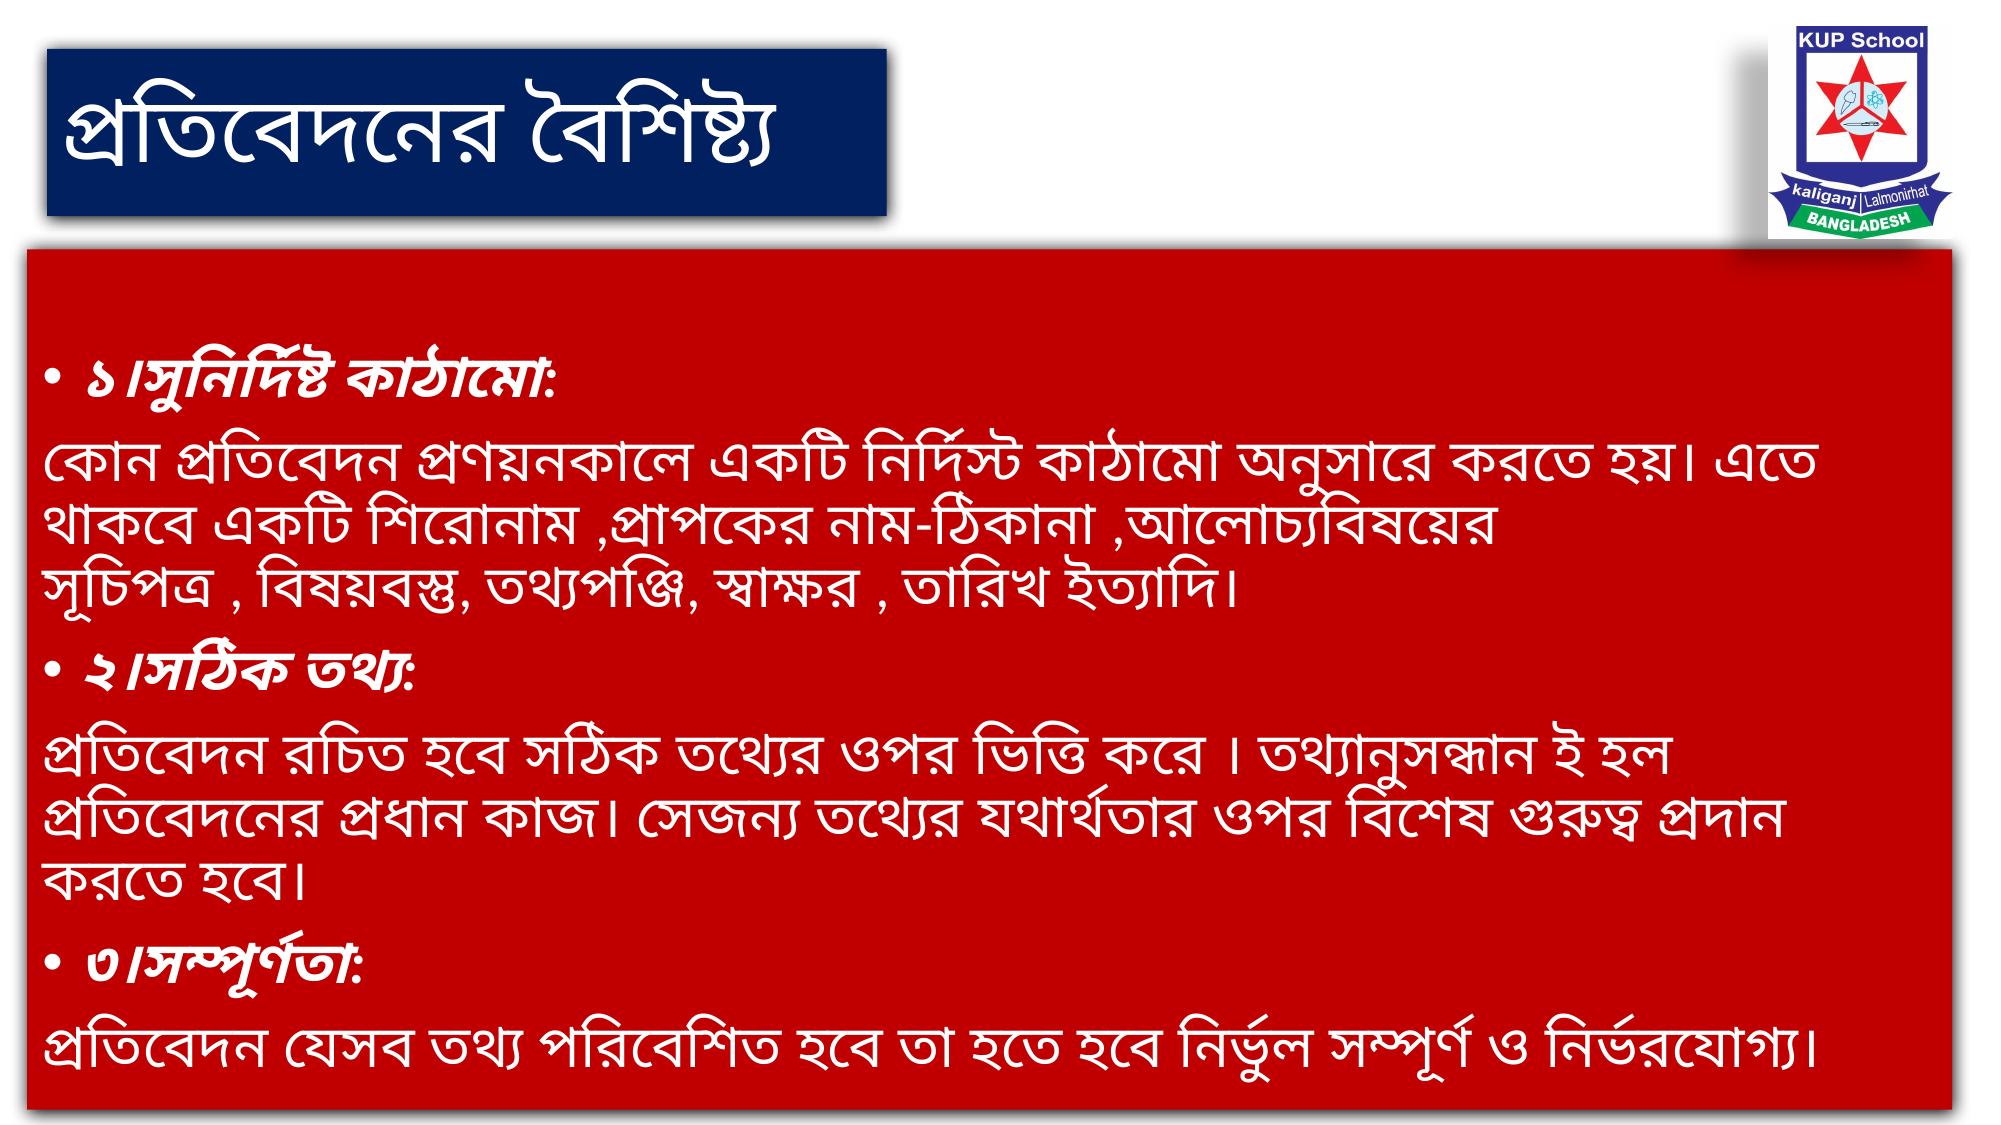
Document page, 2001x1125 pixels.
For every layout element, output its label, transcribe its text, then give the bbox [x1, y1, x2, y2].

title প্রতিবেদনের বৈশিষ্ট্য [47, 48, 887, 217]
list ১।সুনির্দিষ্ট কাঠামো: কোন প্রতিবেদন প্রণয়নকালে একটি নির্দিস্ট কাঠামো অনুসারে করতে হয়। এতে থাকবে একটি শিরোনাম ,প্রাপকের নাম-ঠিকানা ,আলোচ্যবিষয়ের সূচিপত্র , বিষয়বস্তু, তথ্যপঞ্জি, স্বাক্ষর , তারিখ ইত্যাদি। ২।সঠিক তথ্য: প্রতিবেদন রচিত হবে সঠিক তথ্যের ওপর ভিত্তি করে । তথ্যানুসন্ধান ই হল প্রতিবেদনের প্রধান কাজ। সেজন্য তথ্যের যথার্থতার ওপর বিশেষ গুরুত্ব প্রদান করতে হবে। ৩।সম্পূর্ণতা: প্রতিবেদন যেসব তথ্য পরিবেশিত হবে তা হতে হবে নির্ভুল সম্পূর্ণ ও নির্ভরযোগ্য। [27, 249, 1953, 1110]
picture [1768, 26, 1953, 239]
